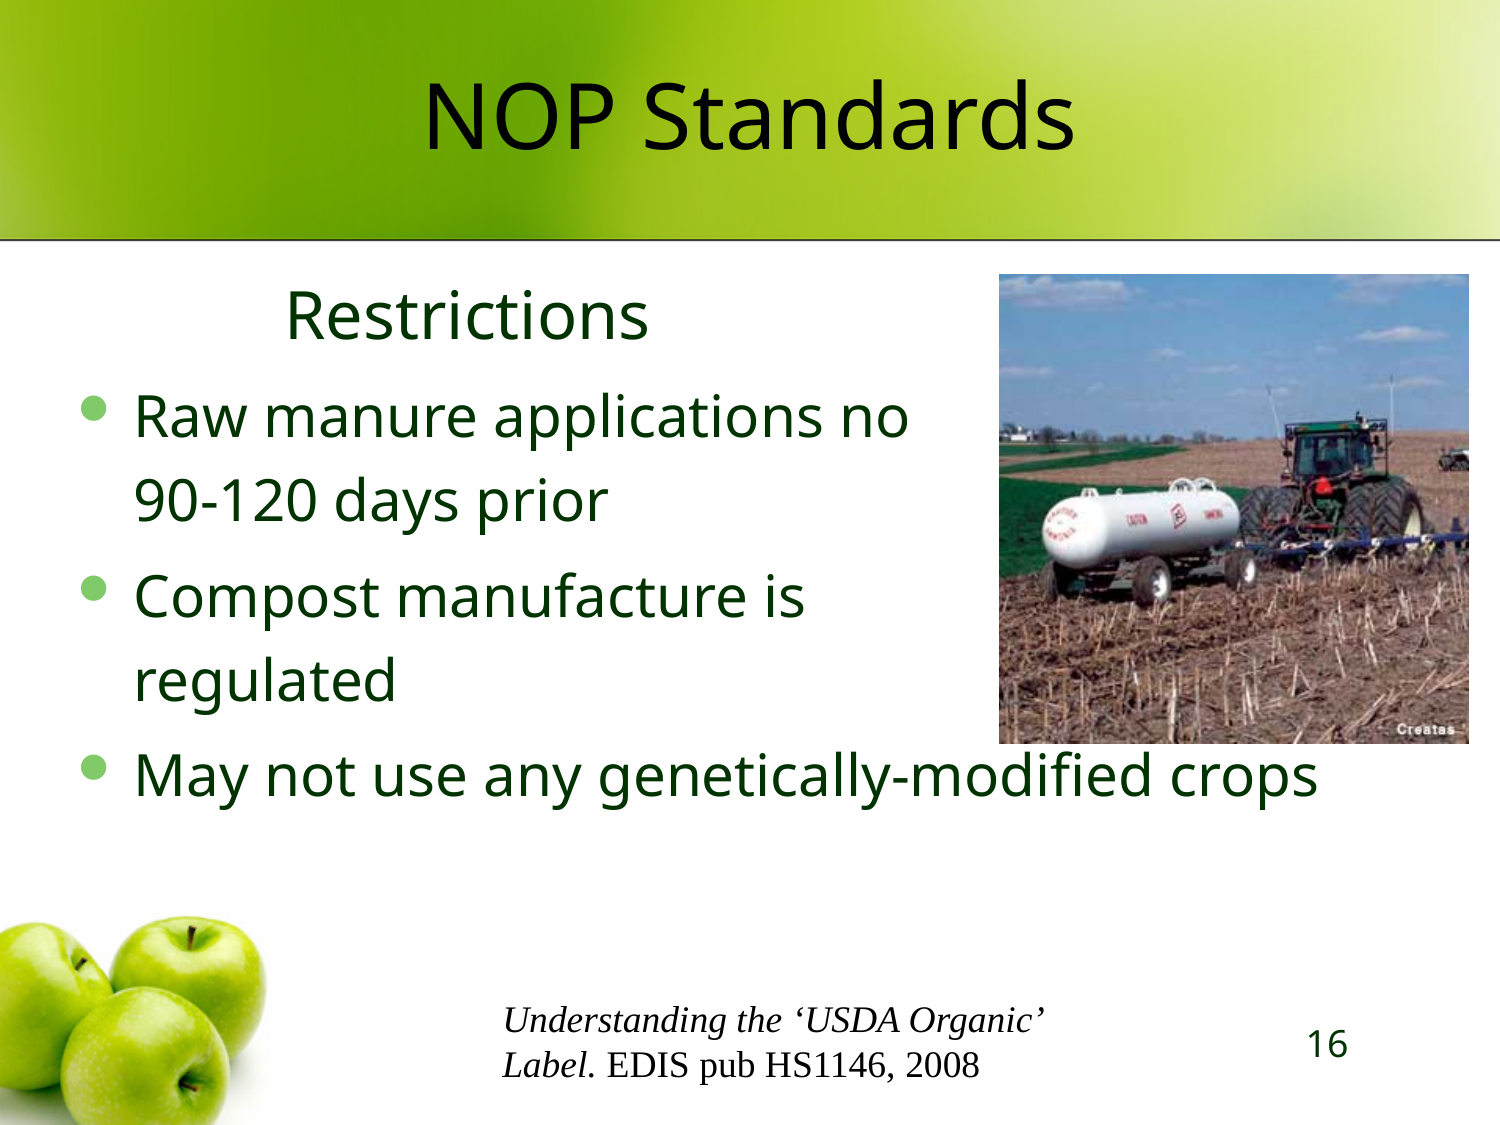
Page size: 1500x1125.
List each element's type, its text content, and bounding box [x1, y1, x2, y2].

title NOP Standards [62, 37, 1438, 188]
picture [0, 0, 1500, 1125]
list Restrictions Raw manure applications no less than 90-120 days prior to harvest Compost manufacture is strictly regulated May not use any genetically-modified crops [62, 249, 1500, 1013]
text_box Understanding the ‘USDA Organic’ Label. EDIS pub HS1146, 2008 [487, 987, 1100, 1093]
picture [999, 274, 1469, 744]
